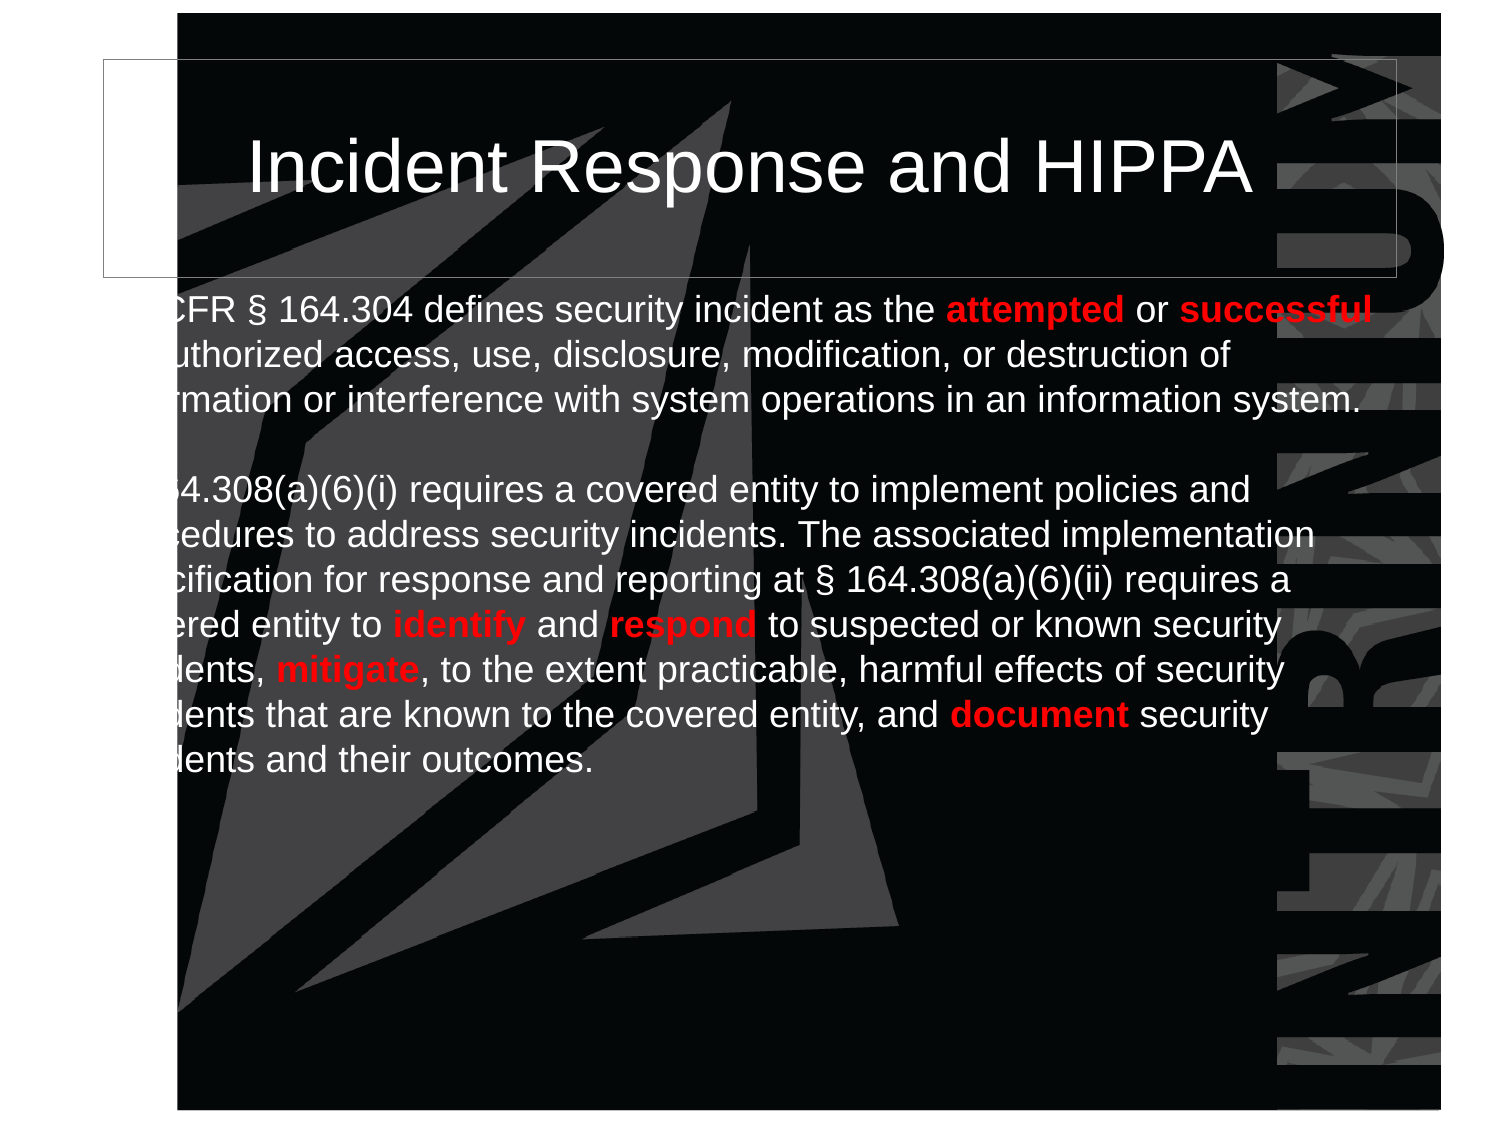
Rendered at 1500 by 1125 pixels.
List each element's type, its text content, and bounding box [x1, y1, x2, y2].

text_box 45 CFR § 164.304 defines security incident as the attempted or successful unauthorized access, use, disclosure, modification, or destruction of information or interference with system operations in an information system. § 164.308(a)(6)(i) requires a covered entity to implement policies and procedures to address security incidents. The associated implementation specification for response and reporting at § 164.308(a)(6)(ii) requires a covered entity to identify and respond to suspected or known security incidents, mitigate, to the extent practicable, harmful effects of security incidents that are known to the covered entity, and document security incidents and their outcomes. [92, 277, 1397, 787]
title Incident Response and HIPPA [103, 59, 1397, 277]
picture [0, 0, 1500, 1125]
